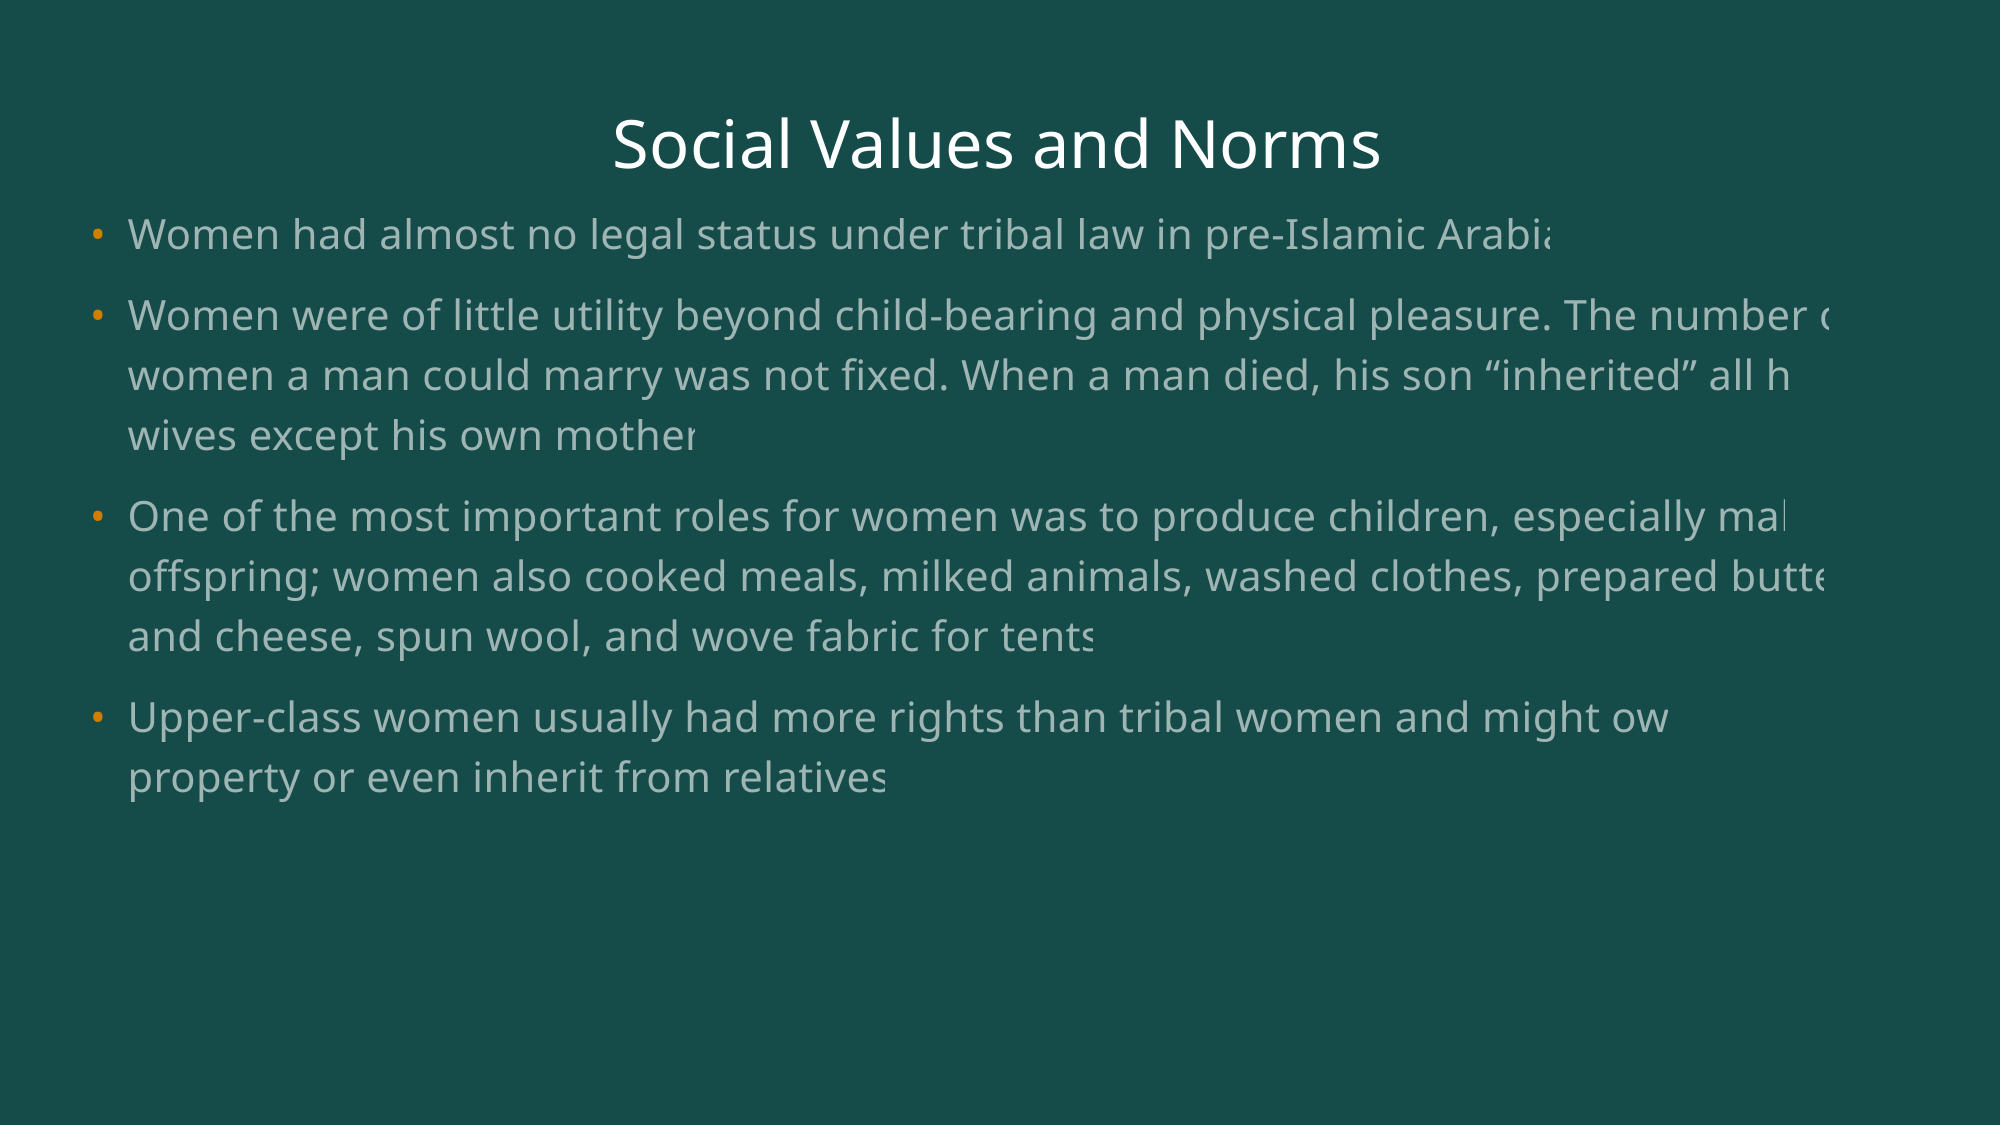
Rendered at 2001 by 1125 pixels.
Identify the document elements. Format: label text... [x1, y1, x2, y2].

list Women had almost no legal status under tribal law in pre-Islamic Arabia. Women were of little utility beyond child-bearing and physical pleasure. The number of women a man could marry was not fixed. When a man died, his son “inherited” all his wives except his own mother. One of the most important roles for women was to produce children, especially male offspring; women also cooked meals, milked animals, washed clothes, prepared butter and cheese, spun wool, and wove fabric for tents. Upper-class women usually had more rights than tribal women and might own property or even inherit from relatives. [90, 198, 1878, 1024]
title Social Values and Norms [118, 101, 1878, 198]
